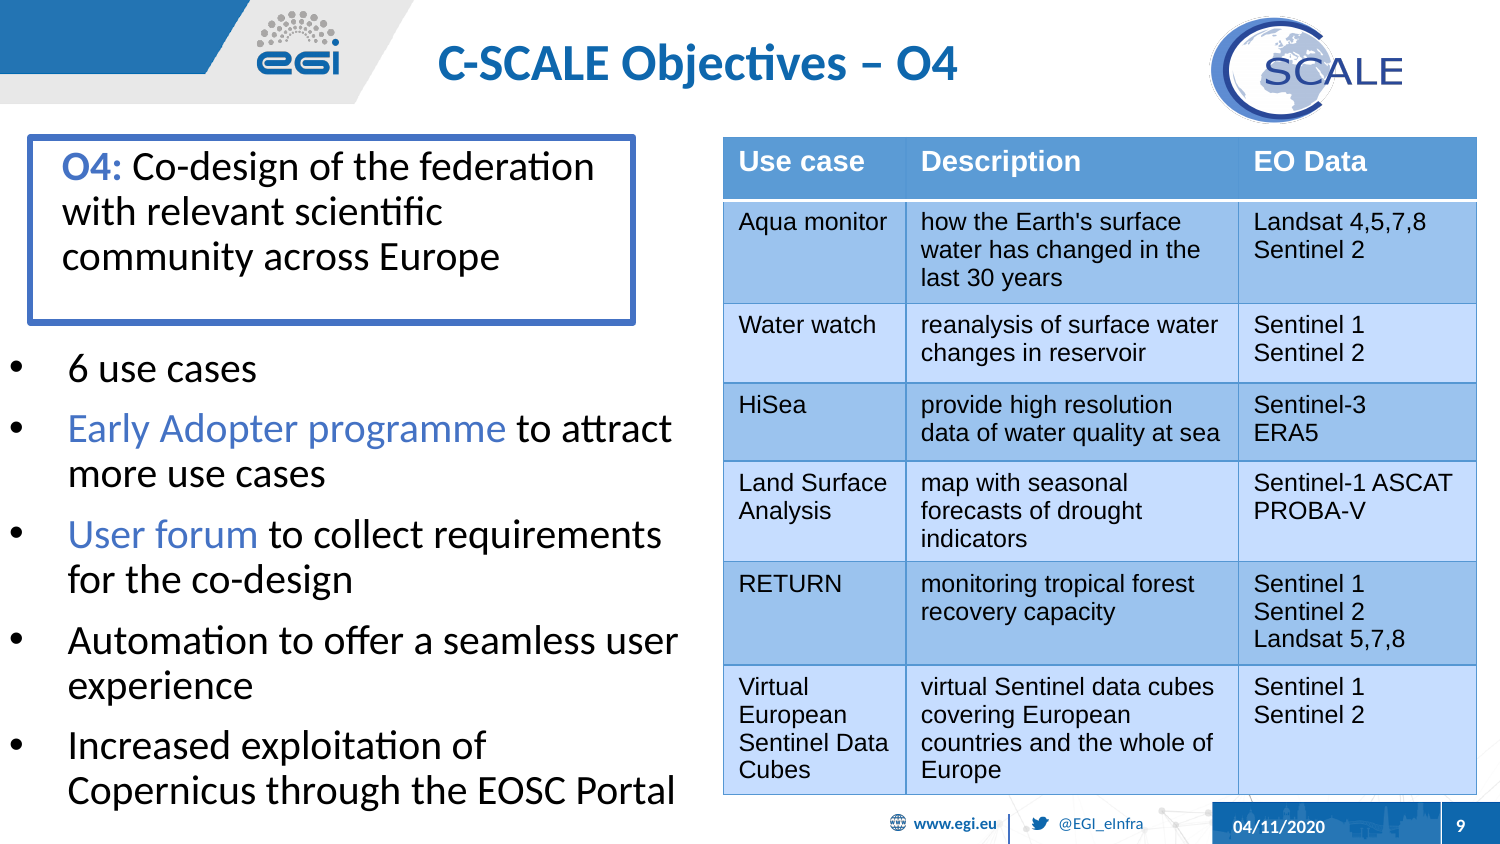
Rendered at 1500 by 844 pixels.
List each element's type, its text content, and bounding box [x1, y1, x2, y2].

table_cell Water watch [724, 304, 905, 382]
table_cell RETURN [724, 562, 905, 664]
table_cell Virtual European Sentinel Data Cubes [724, 666, 905, 794]
table_cell Aqua monitor [724, 202, 905, 303]
table_header EO Data [1239, 138, 1476, 199]
picture [0, 0, 1500, 844]
table_cell Land Surface Analysis [724, 462, 905, 561]
table_cell Sentinel 1 Sentinel 2 [1239, 304, 1476, 382]
table_cell HiSea [724, 384, 905, 460]
list O4: Co-design of the federation with relevant scientific community across Europe [30, 137, 634, 323]
table_cell provide high resolution data of water quality at sea [907, 384, 1238, 460]
table_cell Sentinel-1 ASCAT PROBA-V [1239, 462, 1476, 561]
text_box 6 use cases Early Adopter programme to attract more use cases User forum to collect requirements for the co-design Automation to offer a seamless user experience Increased exploitation of Copernicus through the EOSC Portal [0, 338, 695, 722]
table_cell monitoring tropical forest recovery capacity [907, 562, 1238, 664]
title C-SCALE Objectives – O4 [423, 27, 1199, 84]
table_cell reanalysis of surface water changes in reservoir [907, 304, 1238, 382]
table_cell how the Earth's surface water has changed in the last 30 years [907, 202, 1238, 303]
table_cell Sentinel-3 ERA5 [1239, 384, 1476, 460]
table_header Use case [724, 138, 905, 199]
table_cell map with seasonal forecasts of drought indicators [907, 462, 1238, 561]
table_cell virtual Sentinel data cubes covering European countries and the whole of Europe [907, 666, 1238, 794]
table_header Description [907, 138, 1238, 199]
table_cell Sentinel 1 Sentinel 2 [1239, 666, 1476, 794]
table_cell Sentinel 1 Sentinel 2 Landsat 5,7,8 [1239, 562, 1476, 664]
table_cell Landsat 4,5,7,8 Sentinel 2 [1239, 202, 1476, 303]
